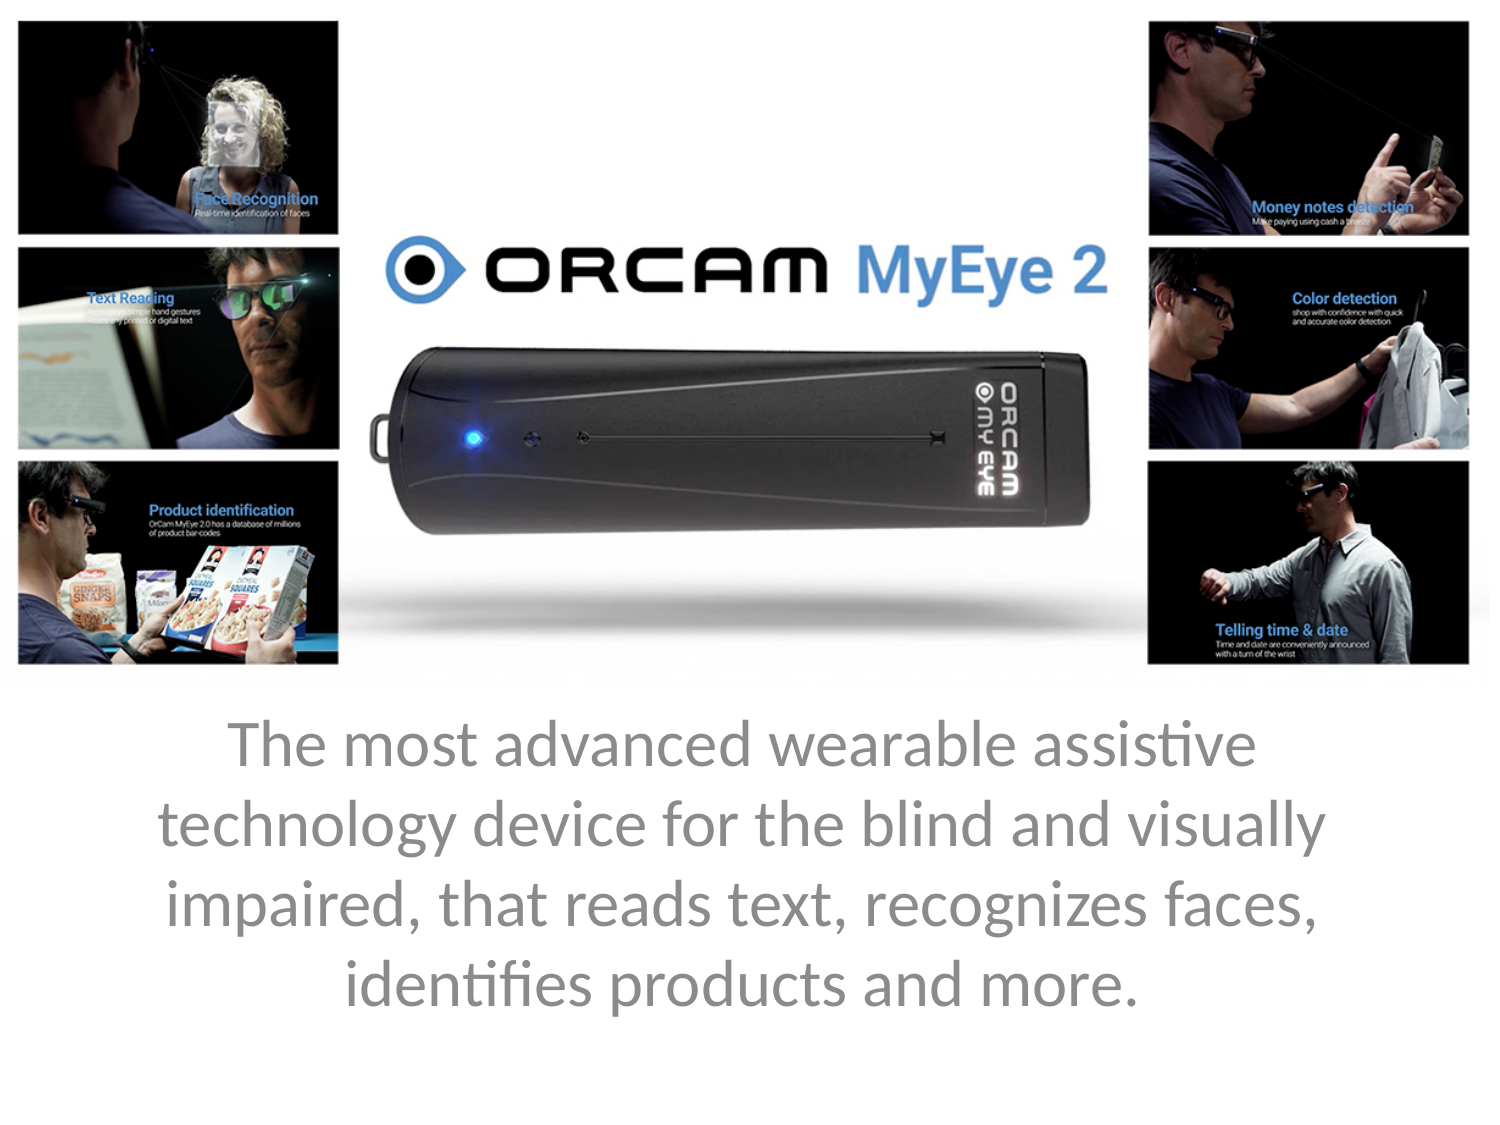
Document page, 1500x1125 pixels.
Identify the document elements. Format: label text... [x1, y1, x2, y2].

subtitle The most advanced wearable assistive technology device for the blind and visually impaired, that reads text, recognizes faces, identifies products and more. [73, 697, 1412, 1043]
picture [0, 0, 1489, 688]
